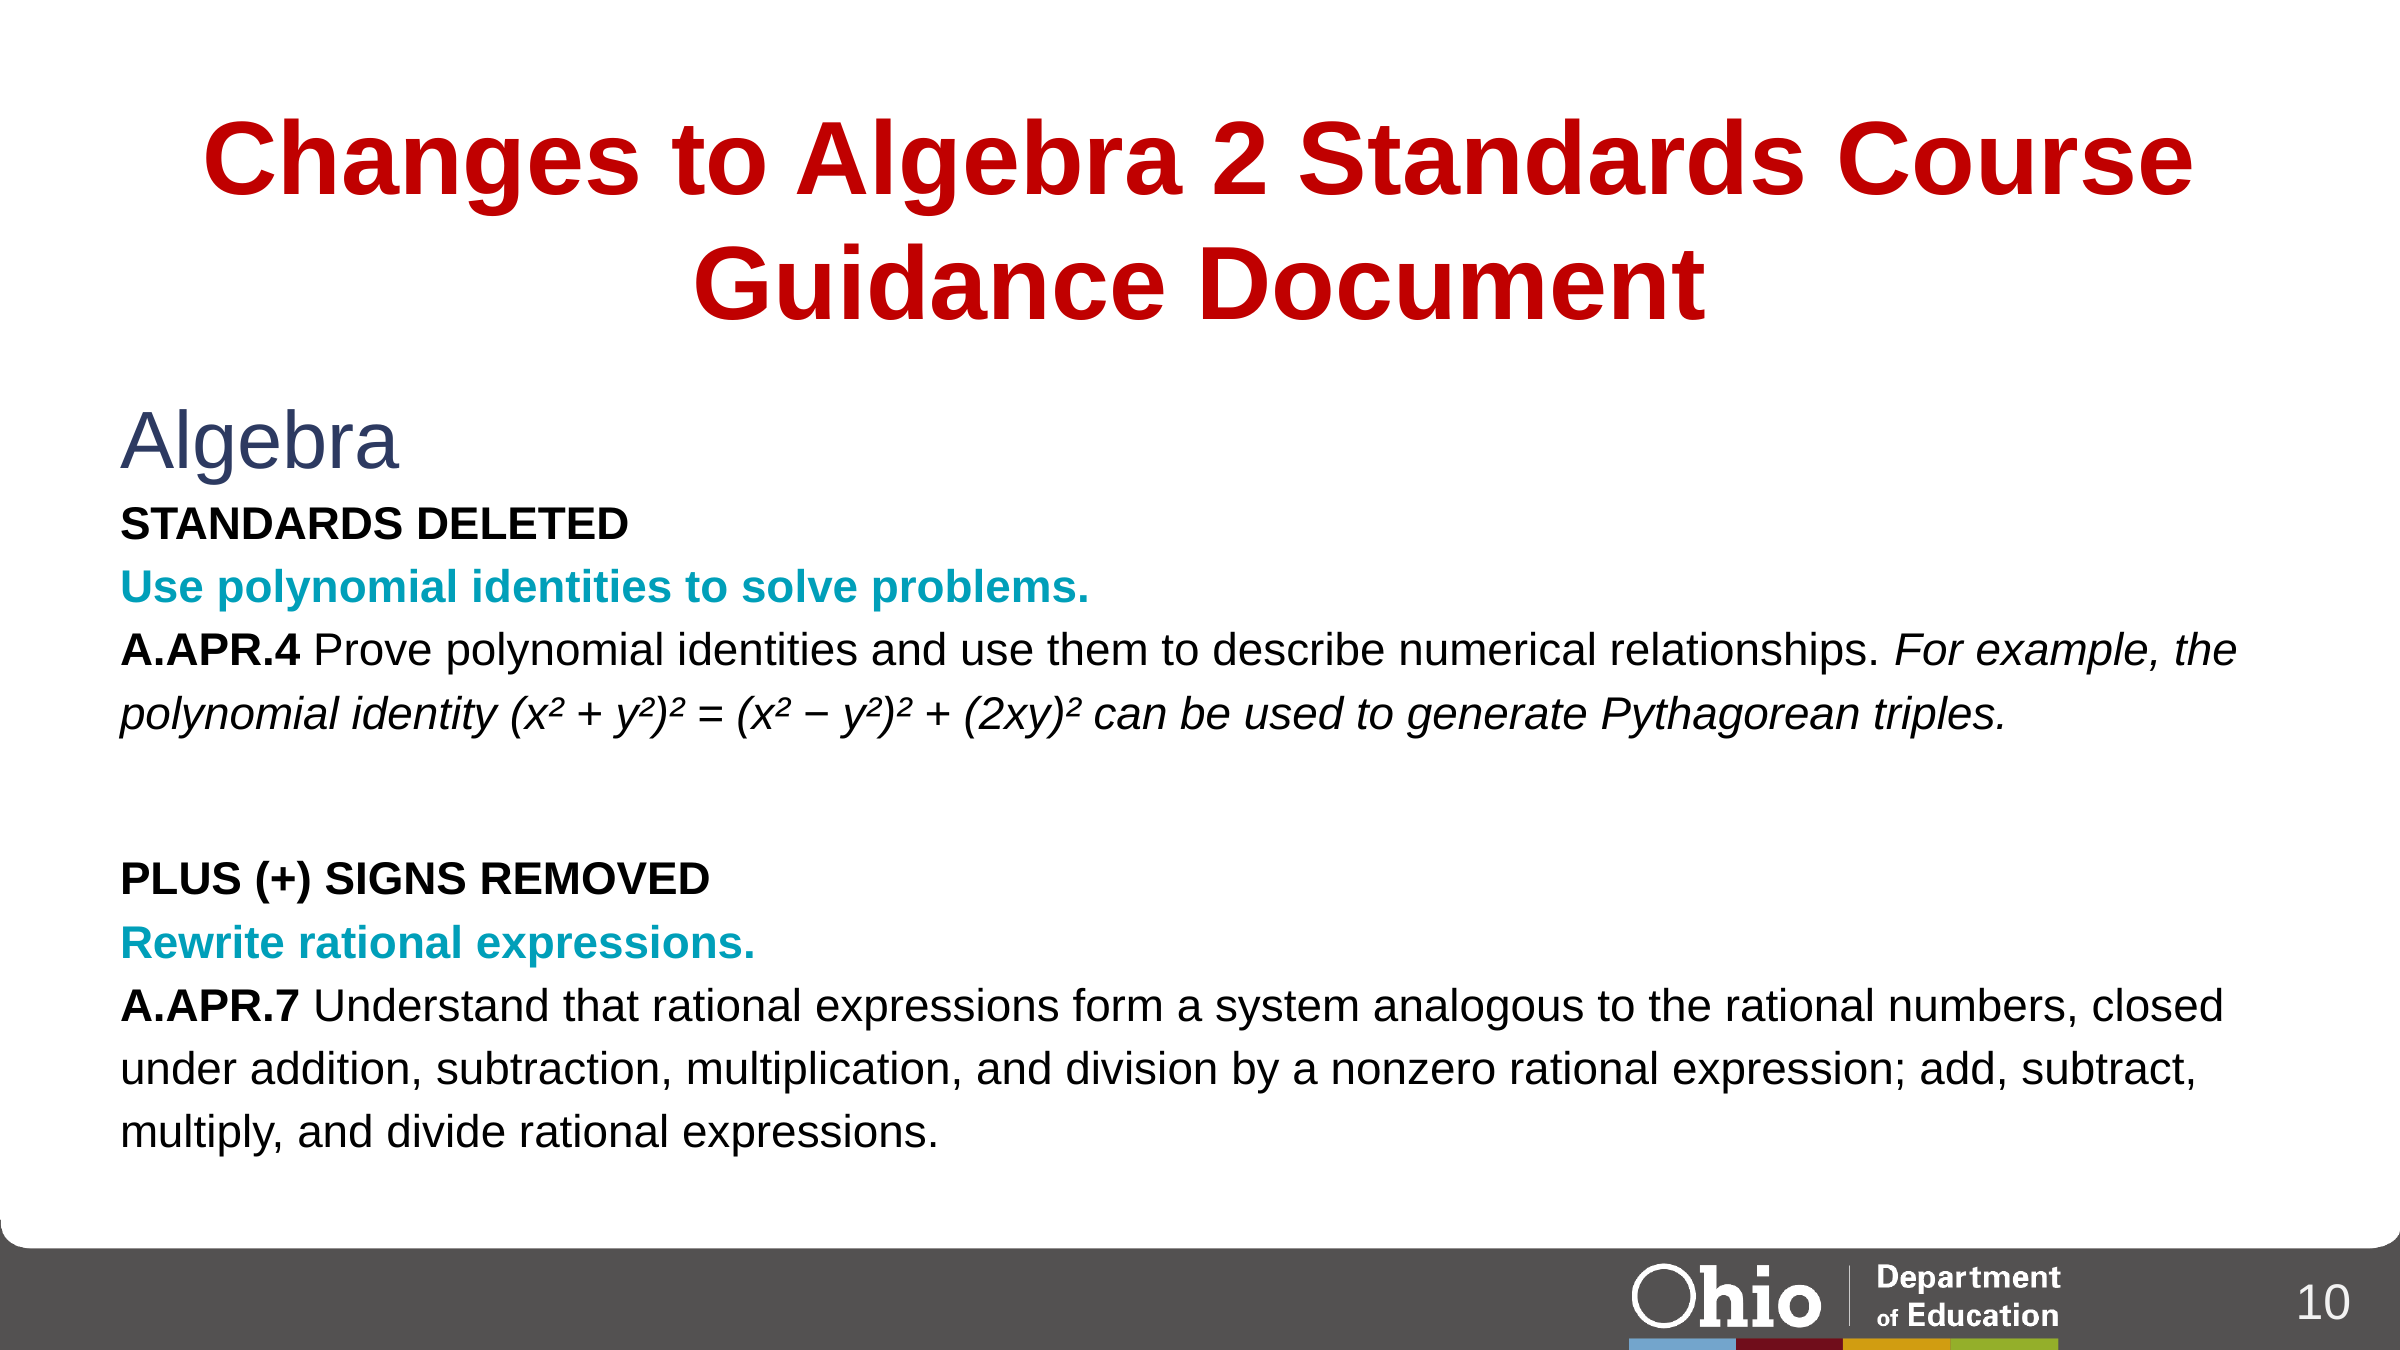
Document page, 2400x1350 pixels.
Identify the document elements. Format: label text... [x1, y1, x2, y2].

slide_number 10 [2280, 1262, 2388, 1338]
list Algebra Standards Deleted Use polynomial identities to solve problems. A.APR.4 Prove polynomial identities and use them to describe numerical relationships. For example, the polynomial identity (x² + y²)² = (x² − y²)² + (2xy)² can be used to generate Pythagorean triples. Plus (+) Signs Removed Rewrite rational expressions. A.APR.7 Understand that rational expressions form a system analogous to the rational numbers, closed under addition, subtraction, multiplication, and division by a nonzero rational expression; add, subtract, multiply, and divide rational expressions. [120, 387, 2280, 1139]
title Changes to Algebra 2 Standards Course Guidance Document [120, 90, 2280, 343]
picture [0, 1209, 2400, 1350]
